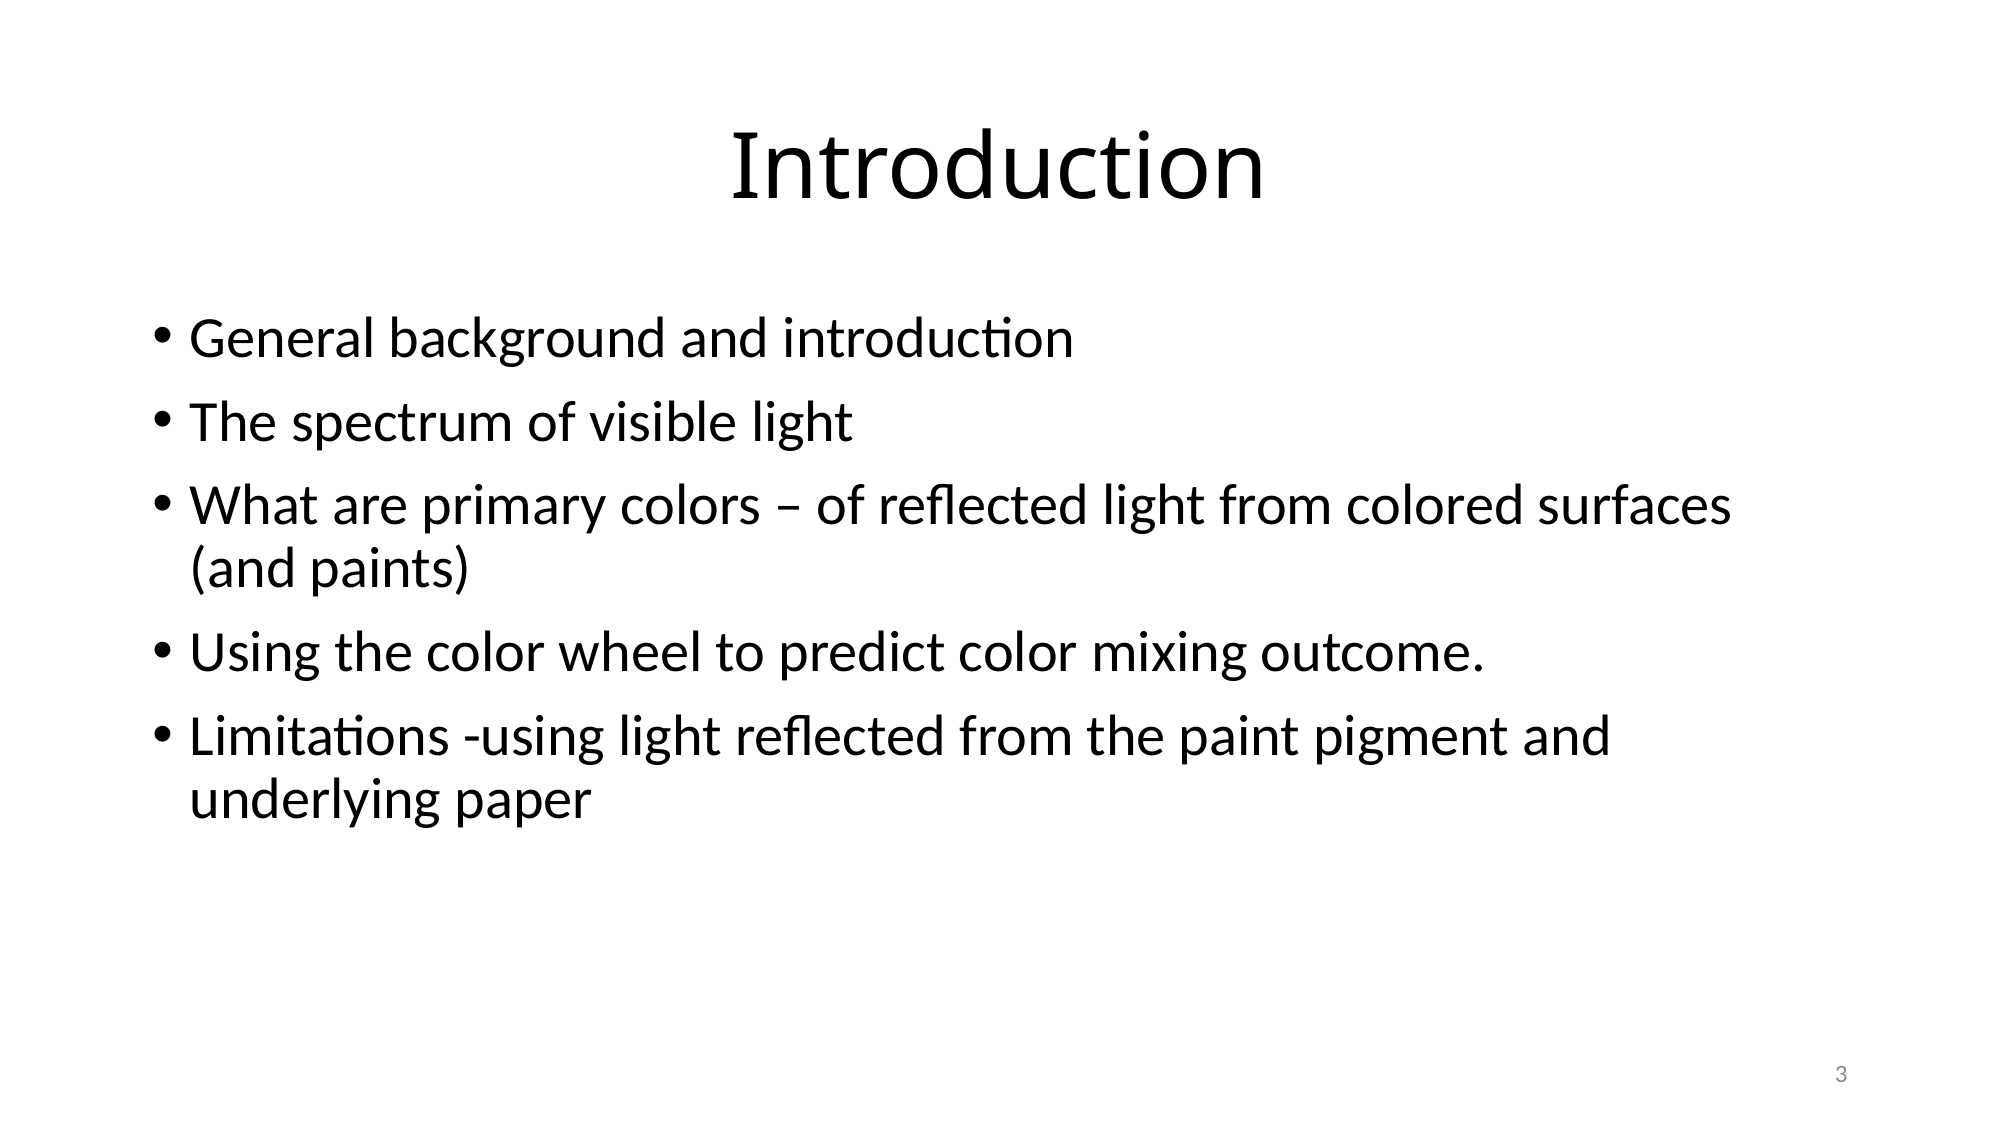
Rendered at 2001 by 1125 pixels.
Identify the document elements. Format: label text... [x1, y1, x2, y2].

title Introduction [137, 59, 1863, 278]
list General background and introduction The spectrum of visible light What are primary colors – of reflected light from colored surfaces (and paints) Using the color wheel to predict color mixing outcome. Limitations -using light reflected from the paint pigment and underlying paper [137, 299, 1863, 1014]
slide_number 3 [1412, 1042, 1863, 1103]
